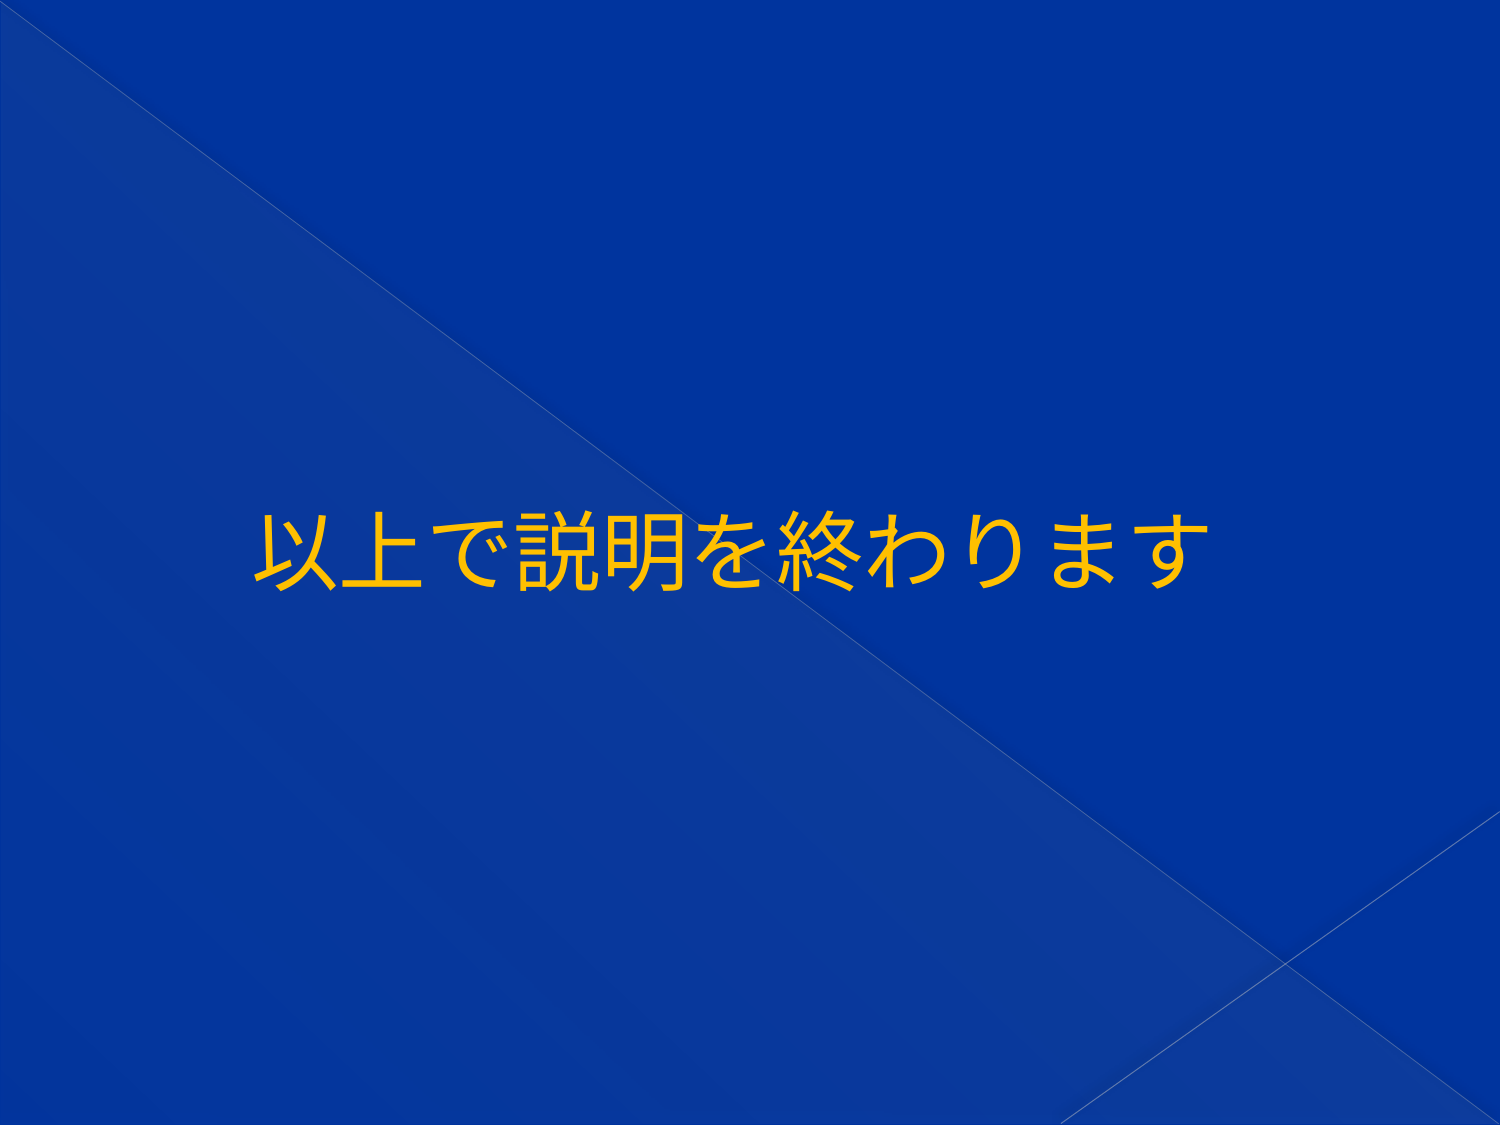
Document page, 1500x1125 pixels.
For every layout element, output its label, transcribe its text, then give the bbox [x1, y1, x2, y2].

title 以上で説明を終わります [0, 432, 1483, 666]
